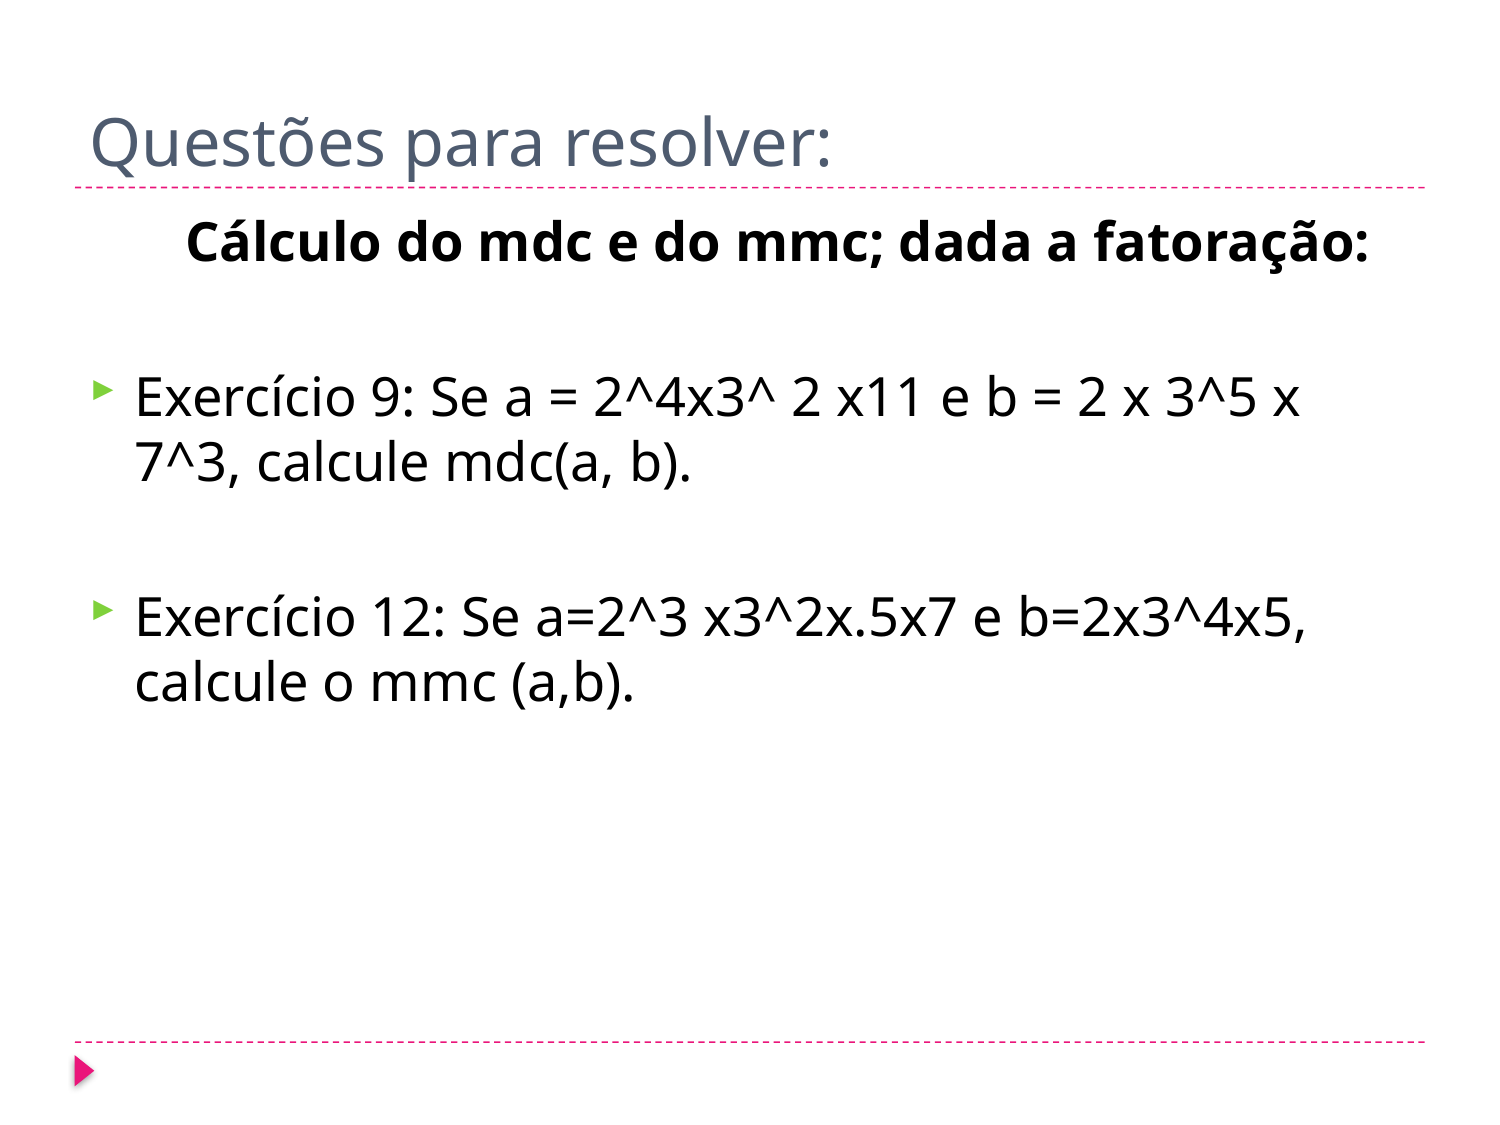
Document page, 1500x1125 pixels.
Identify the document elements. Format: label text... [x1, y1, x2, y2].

title Questões para resolver: [75, 24, 1425, 188]
list Cálculo do mdc e do mmc; dada a fatoração: Exercício 9: Se a = 2^4x3^ 2 x11 e b = 2 x 3^5 x 7^3, calcule mdc(a, b). Exercício 12: Se a=2^3 x3^2x.5x7 e b=2x3^4x5, calcule o mmc (a,b). [75, 200, 1425, 1010]
